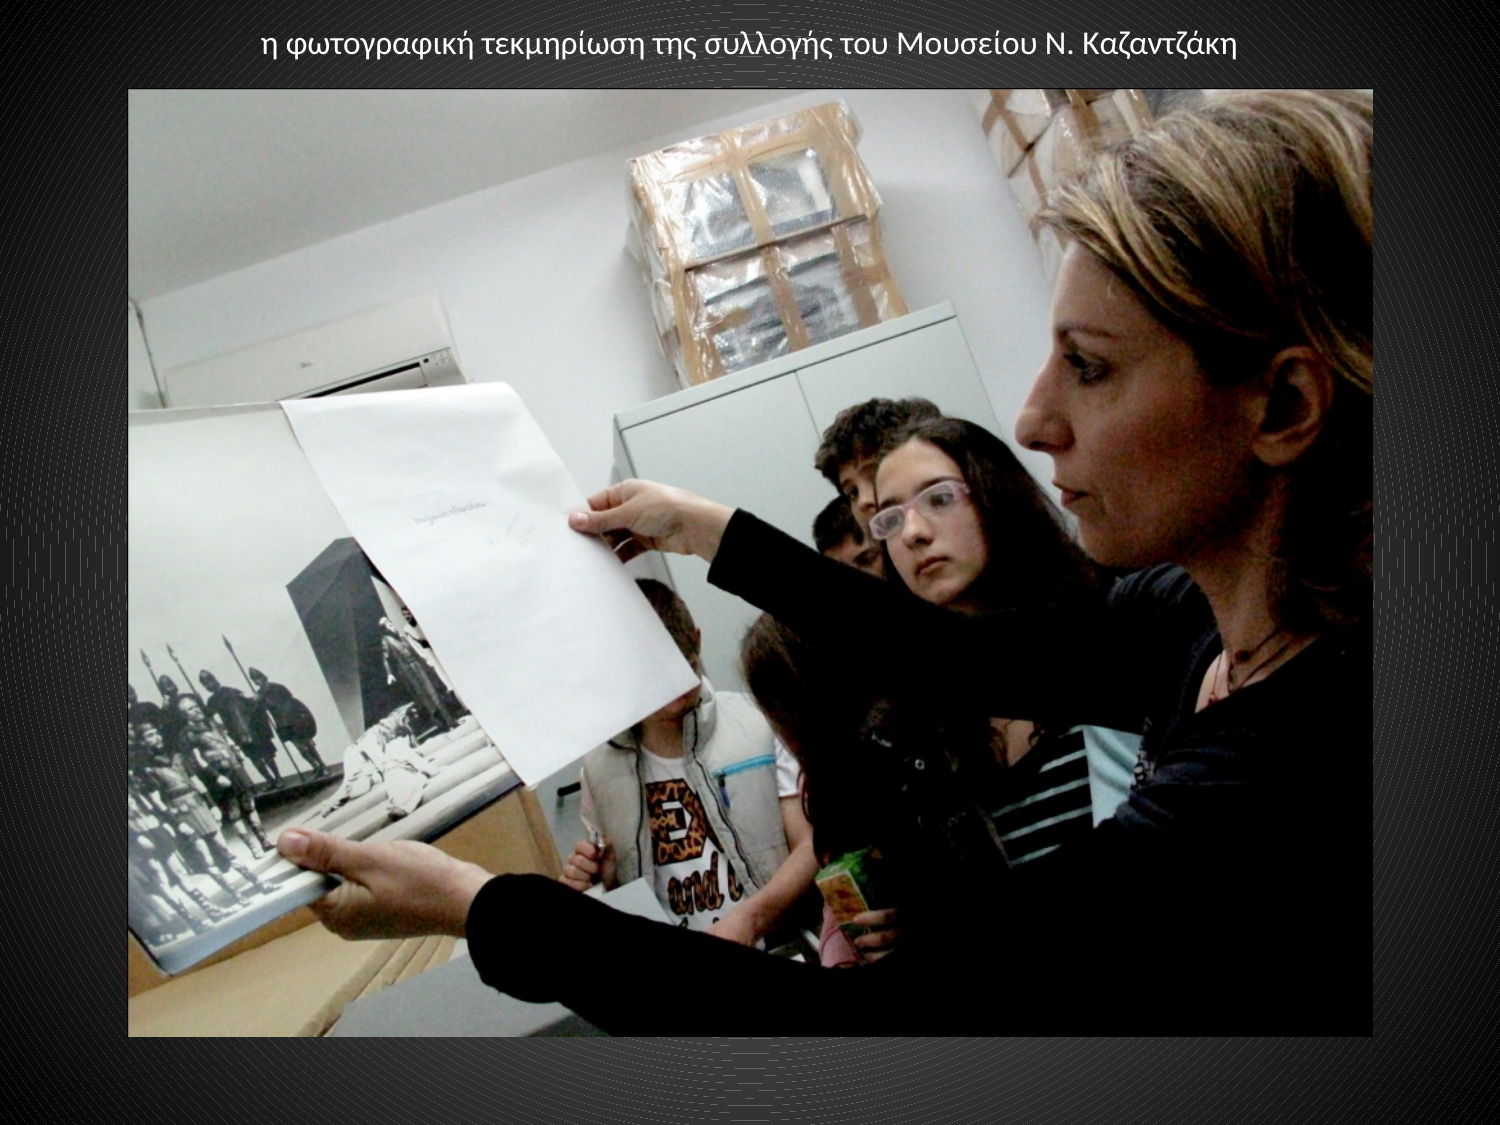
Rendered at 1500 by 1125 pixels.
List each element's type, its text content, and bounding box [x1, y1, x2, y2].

title η φωτογραφική τεκμηρίωση της συλλογής του Μουσείου Ν. Καζαντζάκη [74, 0, 1426, 83]
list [126, 88, 1374, 1037]
